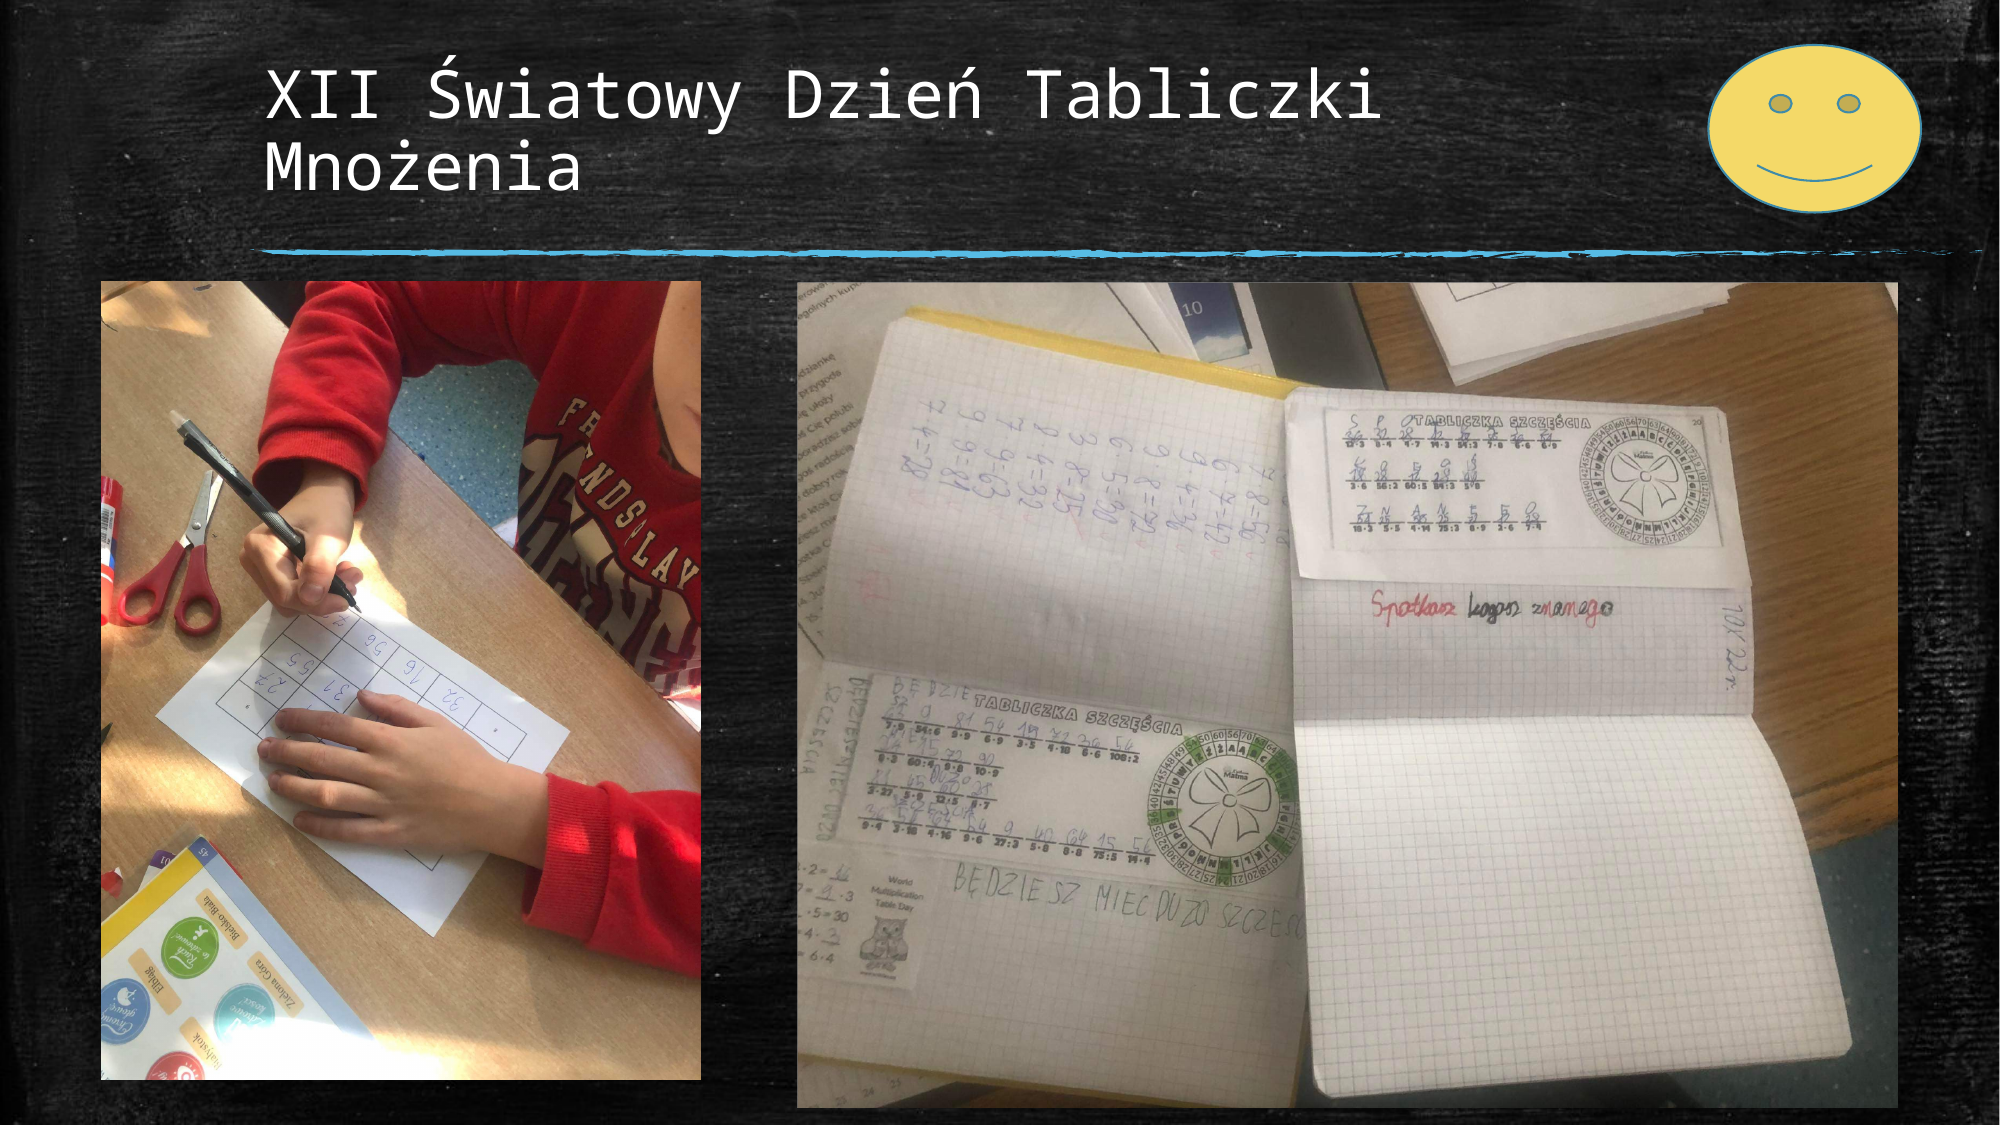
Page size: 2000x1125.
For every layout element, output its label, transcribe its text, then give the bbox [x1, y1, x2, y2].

title XII Światowy Dzień Tabliczki Mnożenia [249, 45, 1750, 213]
picture [798, 145, 1897, 1125]
text_box [1707, 43, 1923, 214]
picture [101, 281, 701, 1080]
